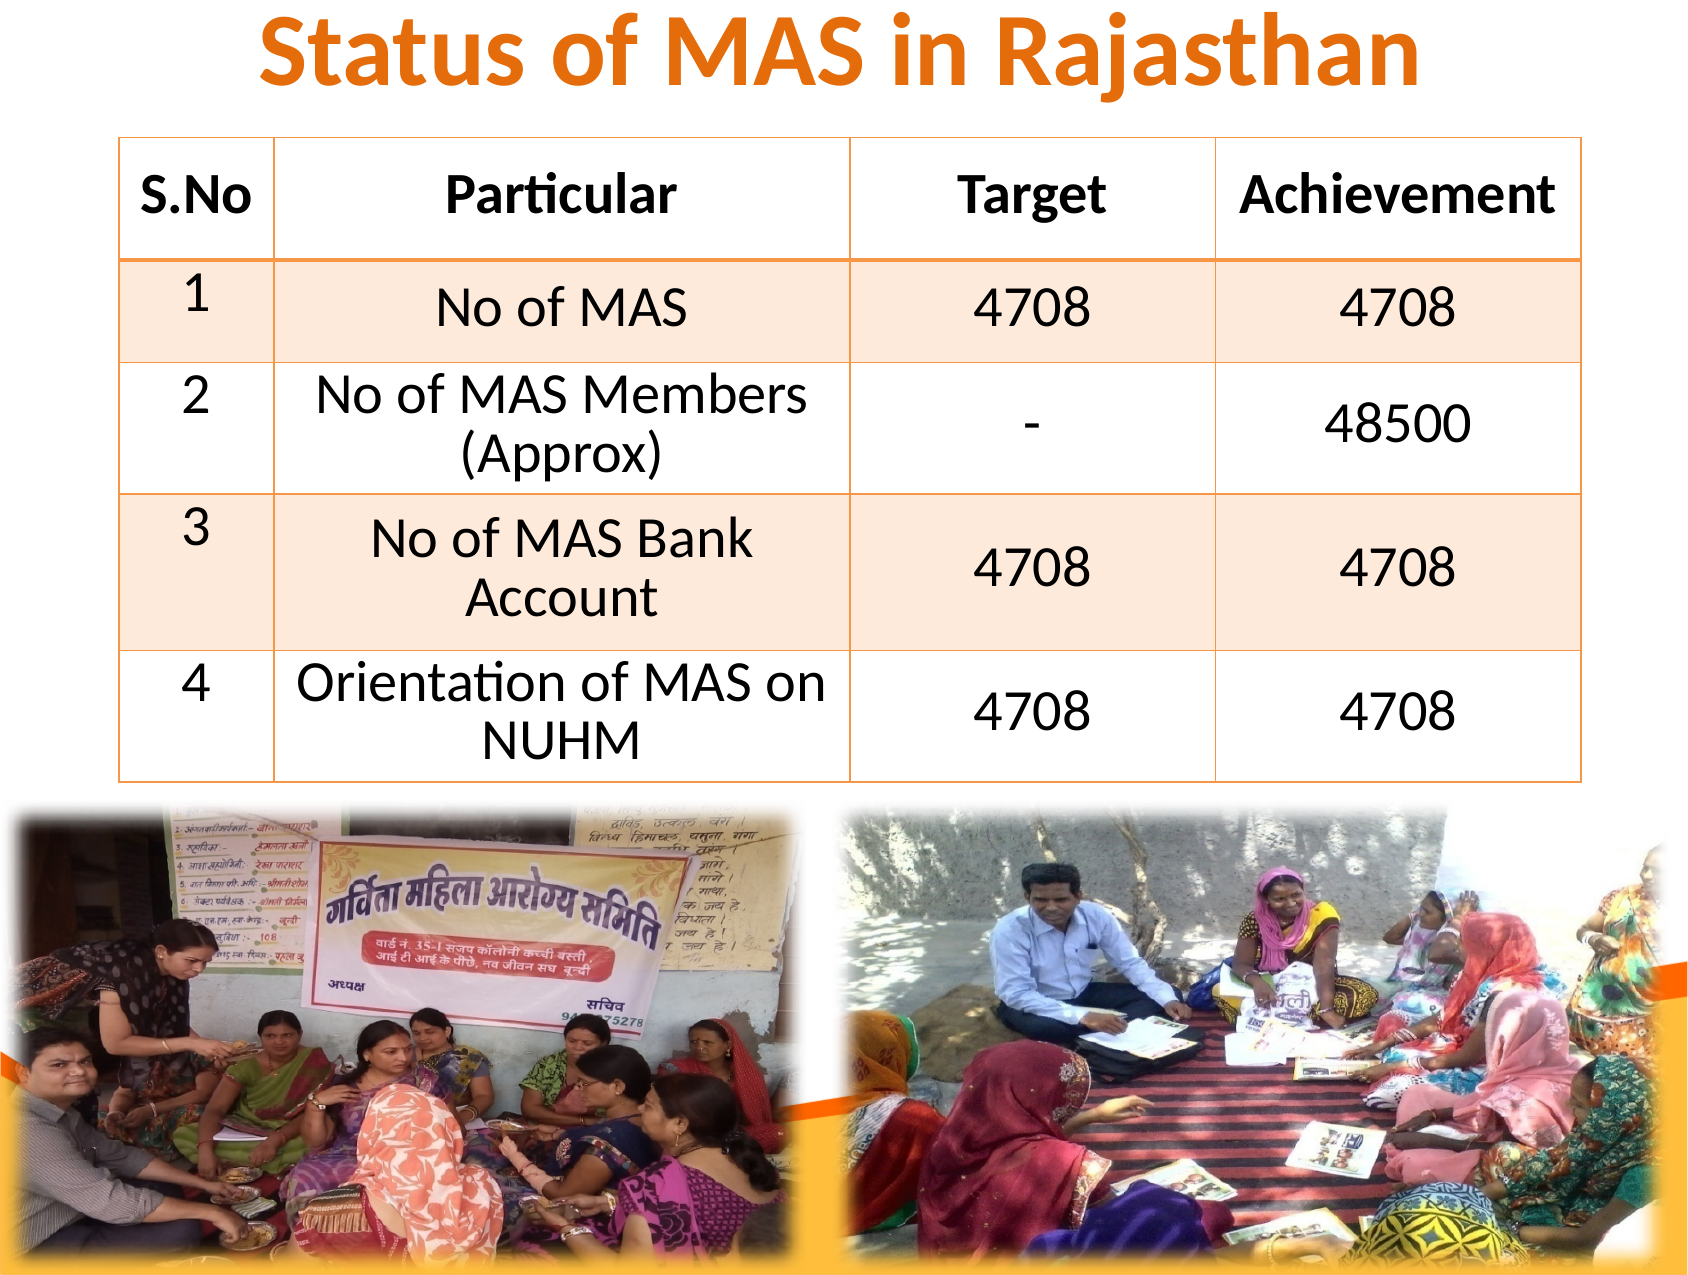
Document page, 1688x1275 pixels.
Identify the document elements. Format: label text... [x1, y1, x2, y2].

table_cell Orientation of MAS on NUHM [275, 651, 849, 781]
table_cell No of MAS Members (Approx) [275, 363, 849, 493]
table_cell No of MAS [275, 262, 849, 362]
table_cell 4708 [1216, 495, 1580, 650]
table_cell 4708 [851, 262, 1215, 362]
table_cell 4 [120, 651, 273, 781]
table_cell 4708 [1216, 651, 1580, 781]
table_cell 4708 [1216, 262, 1580, 362]
table_header S.No [120, 138, 273, 258]
table_cell 1 [120, 262, 273, 362]
table_header Particular [275, 138, 849, 258]
table_cell No of MAS Bank Account [275, 495, 849, 650]
table_header Achievement [1216, 138, 1580, 258]
table_header Target [851, 138, 1215, 258]
table_cell 4708 [851, 495, 1215, 650]
table_cell 3 [120, 495, 273, 650]
table_cell 4708 [851, 651, 1215, 781]
picture [0, 0, 1688, 1275]
table_cell - [851, 363, 1215, 493]
table_cell 48500 [1216, 363, 1580, 493]
table_cell 2 [120, 363, 273, 493]
text_box Status of MAS in Rajasthan [81, 0, 1600, 137]
